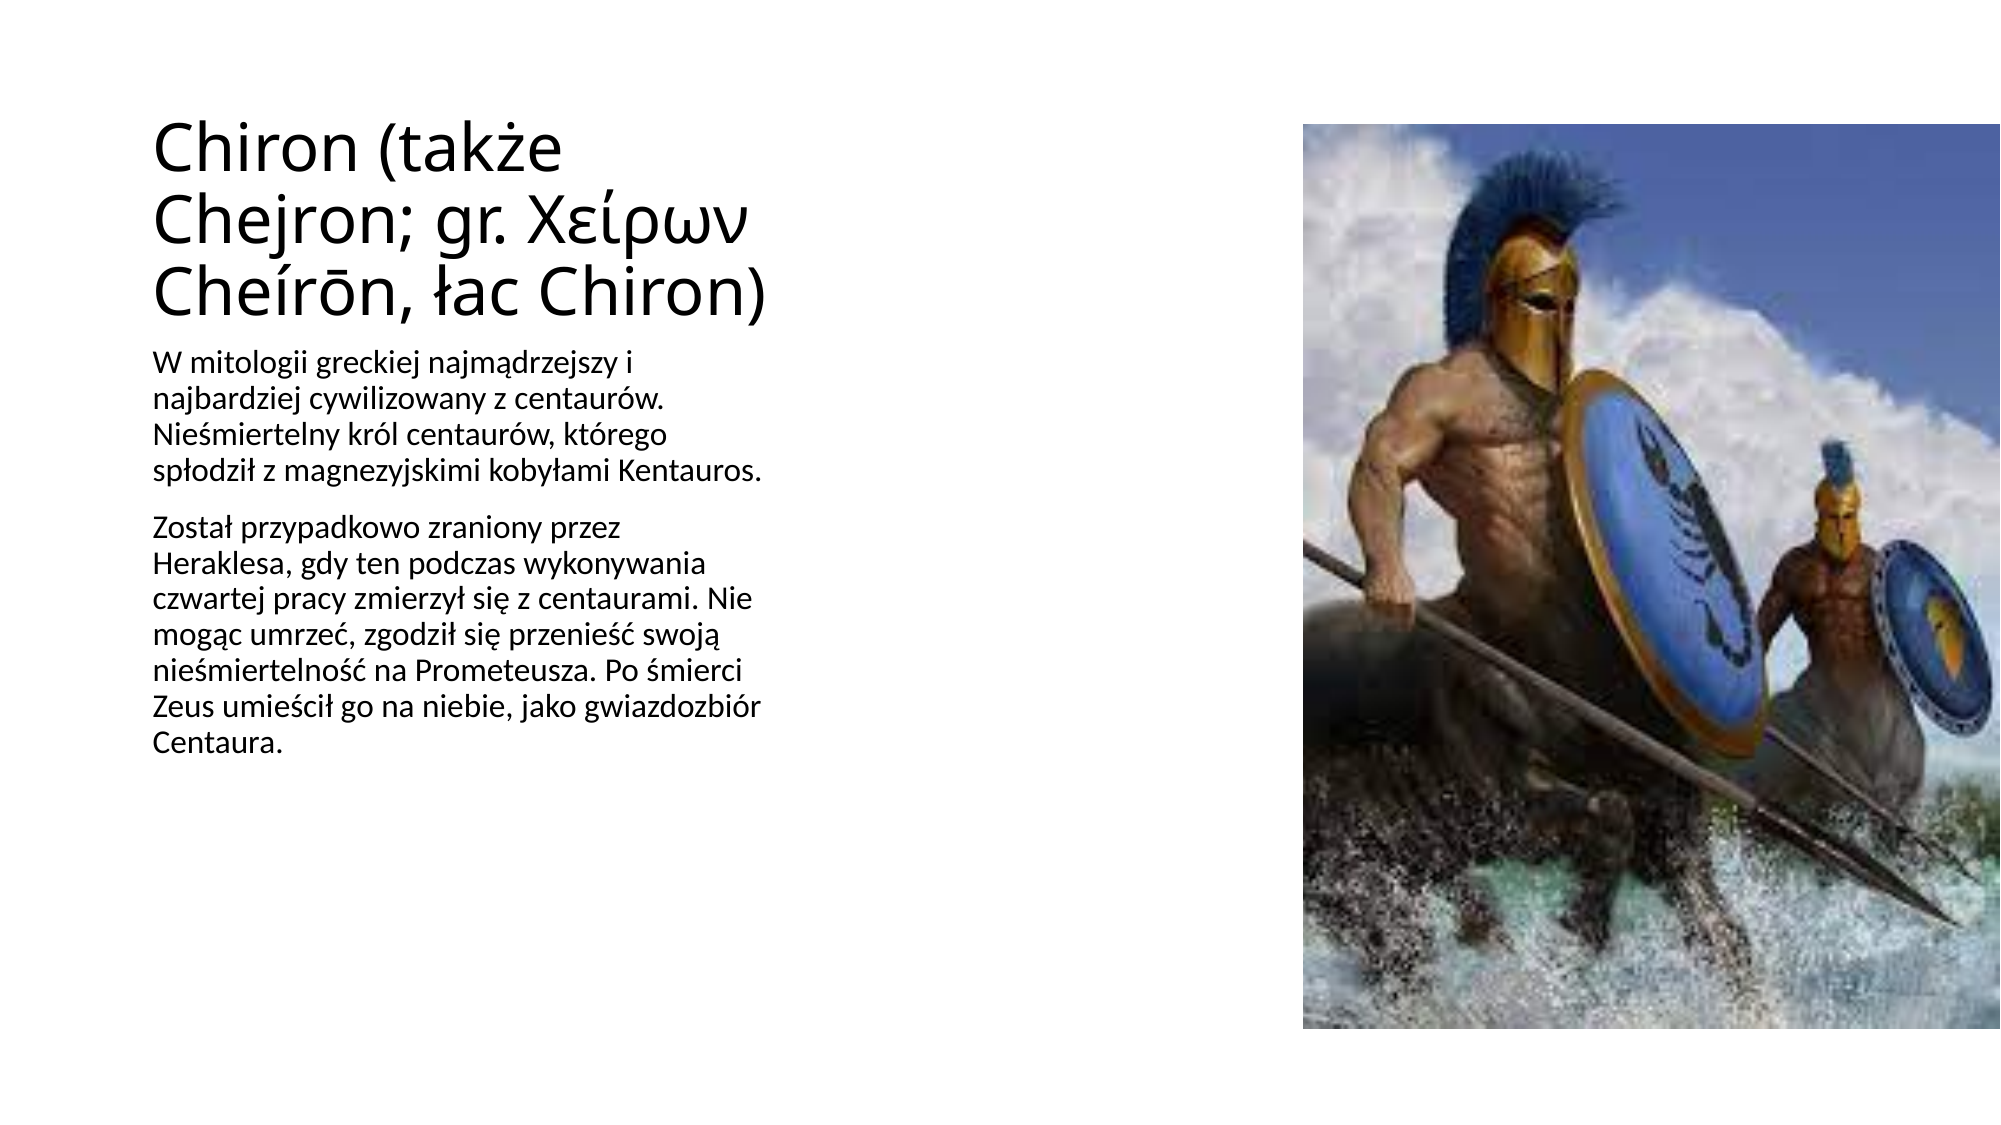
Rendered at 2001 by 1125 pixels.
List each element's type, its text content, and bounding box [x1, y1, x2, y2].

list W mitologii greckiej najmądrzejszy i najbardziej cywilizowany z centaurów. Nieśmiertelny król centaurów, którego spłodził z magnezyjskimi kobyłami Kentauros. Został przypadkowo zraniony przez Heraklesa, gdy ten podczas wykonywania czwartej pracy zmierzył się z centaurami. Nie mogąc umrzeć, zgodził się przenieść swoją nieśmiertelność na Prometeusza. Po śmierci Zeus umieścił go na niebie, jako gwiazdozbiór Centaura. [137, 337, 783, 963]
title Chiron (także Chejron; gr. Χείρων Cheírōn, łac Chiron) [137, 75, 783, 337]
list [1303, 124, 2000, 1029]
